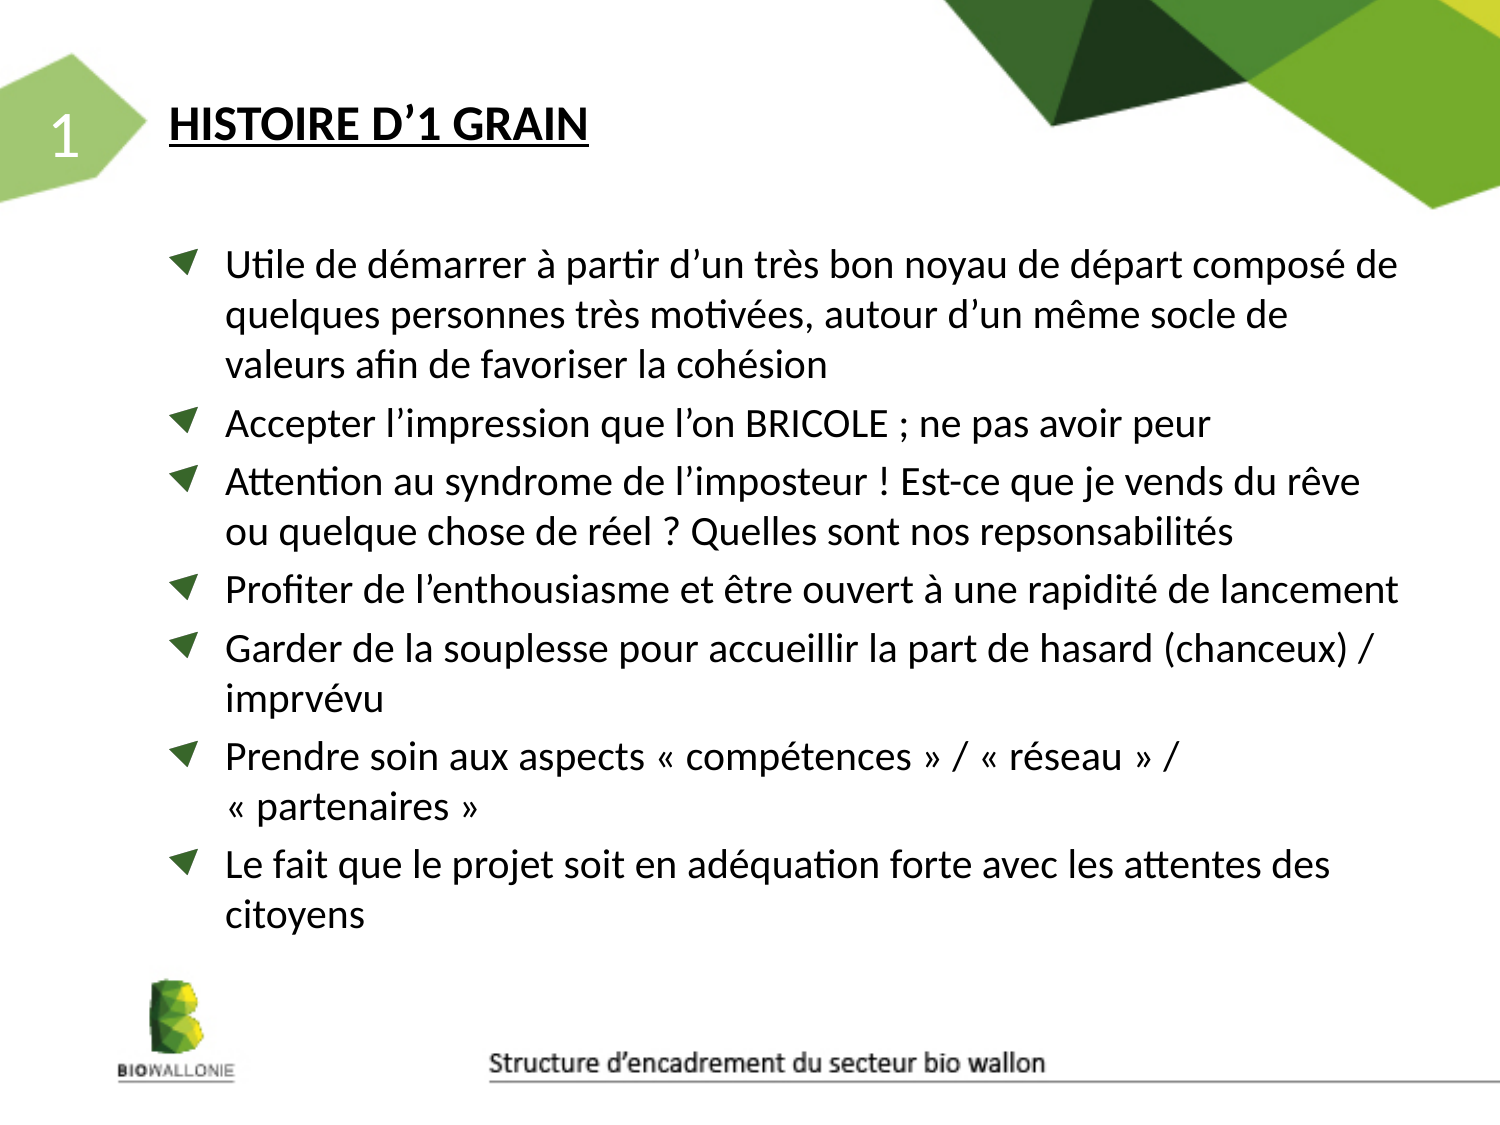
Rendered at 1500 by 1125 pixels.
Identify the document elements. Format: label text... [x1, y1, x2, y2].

picture [0, 0, 1500, 1125]
title HISTOIRE D’1 GRAIN [154, 83, 980, 229]
list Utile de démarrer à partir d’un très bon noyau de départ composé de quelques personnes très motivées, autour d’un même socle de valeurs afin de favoriser la cohésion Accepter l’impression que l’on BRICOLE ; ne pas avoir peur Attention au syndrome de l’imposteur ! Est-ce que je vends du rêve ou quelque chose de réel ? Quelles sont nos repsonsabilités Profiter de l’enthousiasme et être ouvert à une rapidité de lancement Garder de la souplesse pour accueillir la part de hasard (chanceux) / imprvévu Prendre soin aux aspects « compétences » / « réseau » / « partenaires » Le fait que le projet soit en adéquation forte avec les attentes des citoyens [154, 229, 1430, 976]
